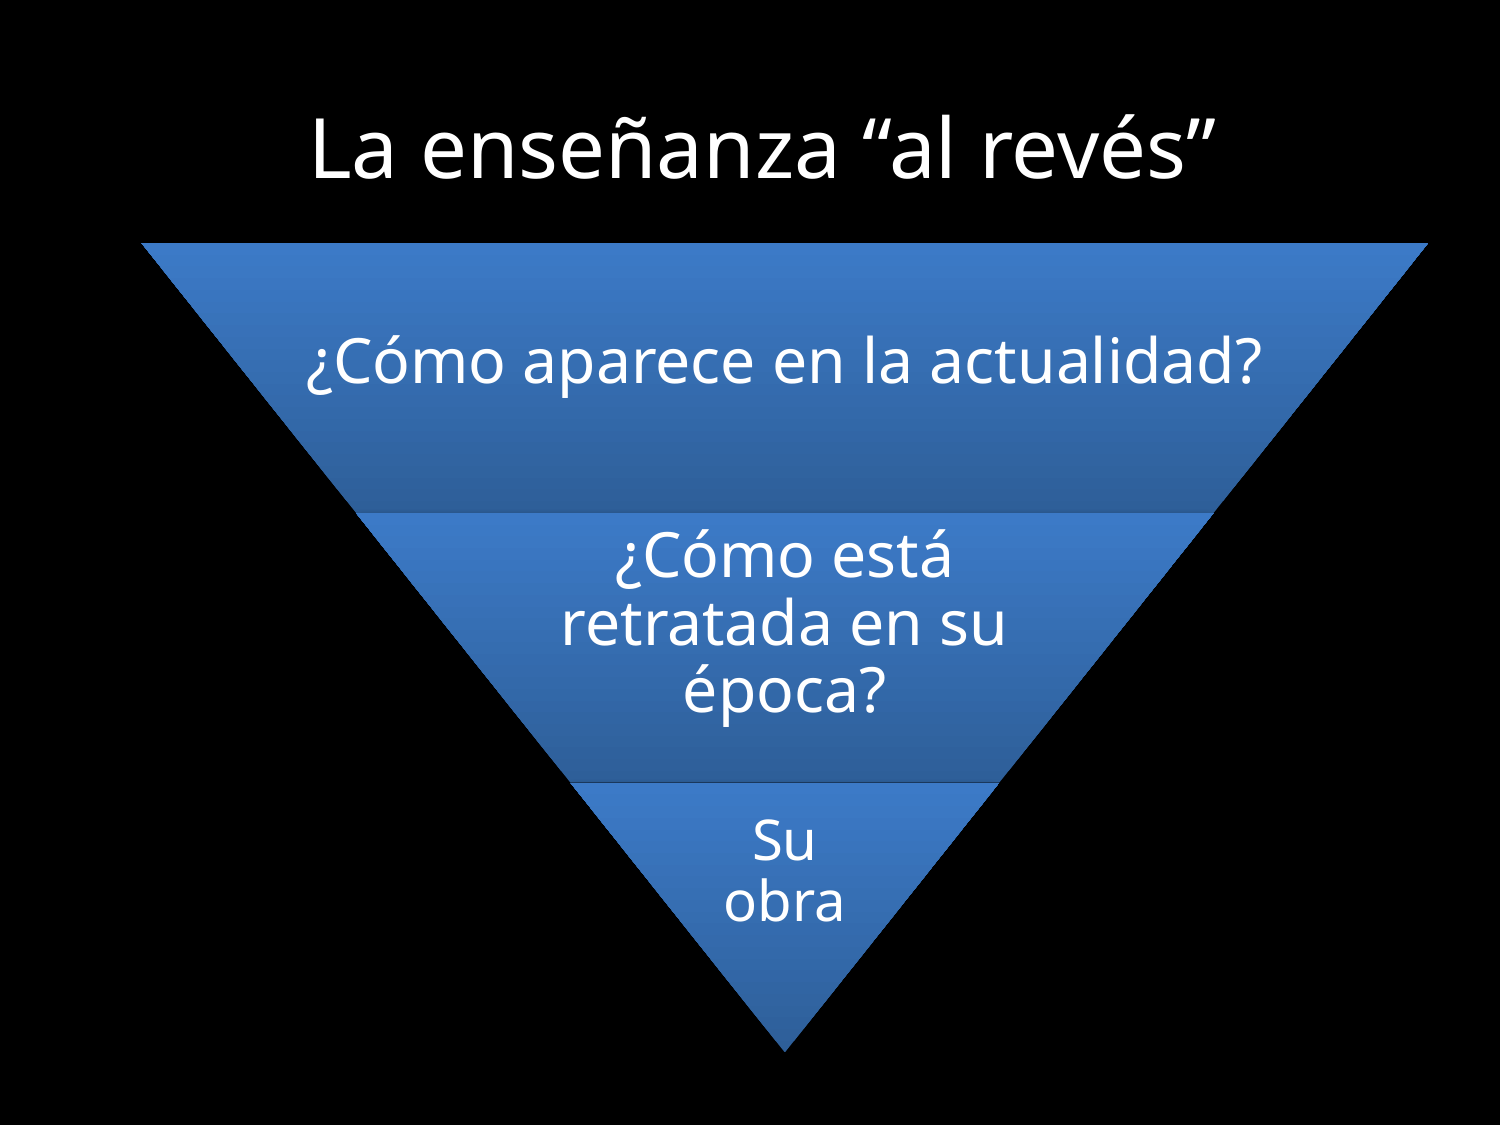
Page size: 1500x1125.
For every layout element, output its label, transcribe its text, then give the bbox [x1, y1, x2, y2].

text_box La enseñanza “al revés” [293, 87, 1232, 203]
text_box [141, 242, 1429, 1053]
